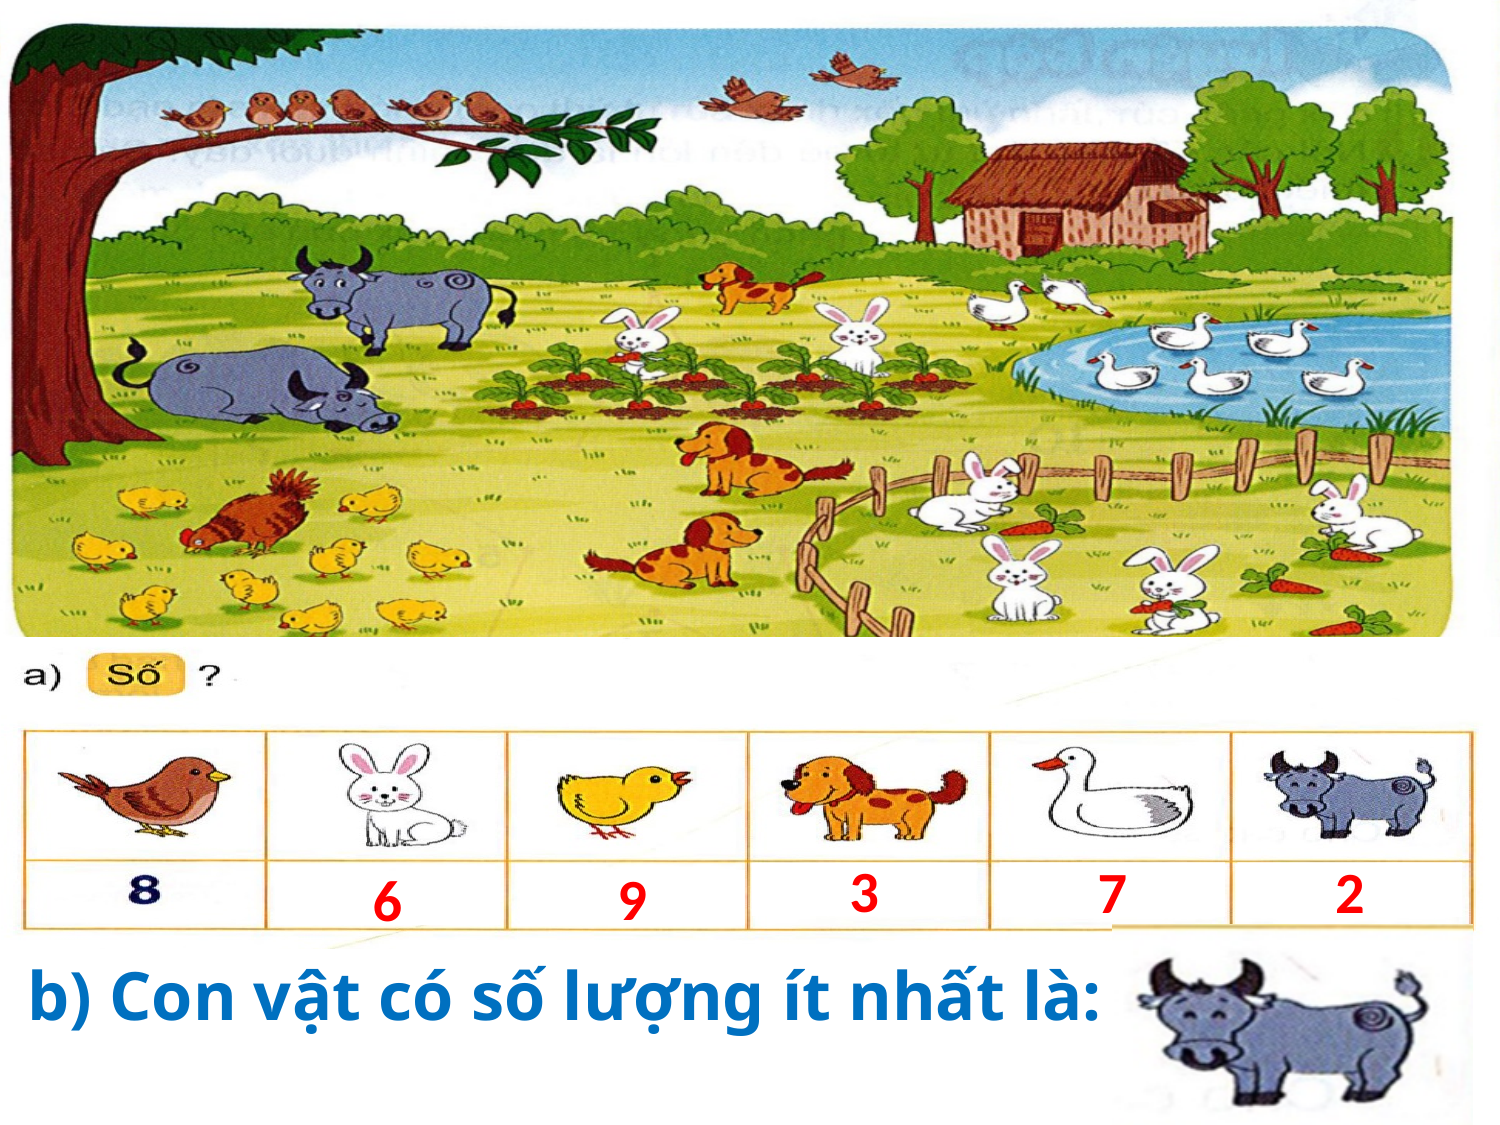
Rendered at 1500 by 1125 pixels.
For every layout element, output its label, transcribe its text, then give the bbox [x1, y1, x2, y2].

picture [0, 0, 1500, 1125]
text_box b) Con vật có số lượng ít nhất là: [12, 957, 1107, 1042]
